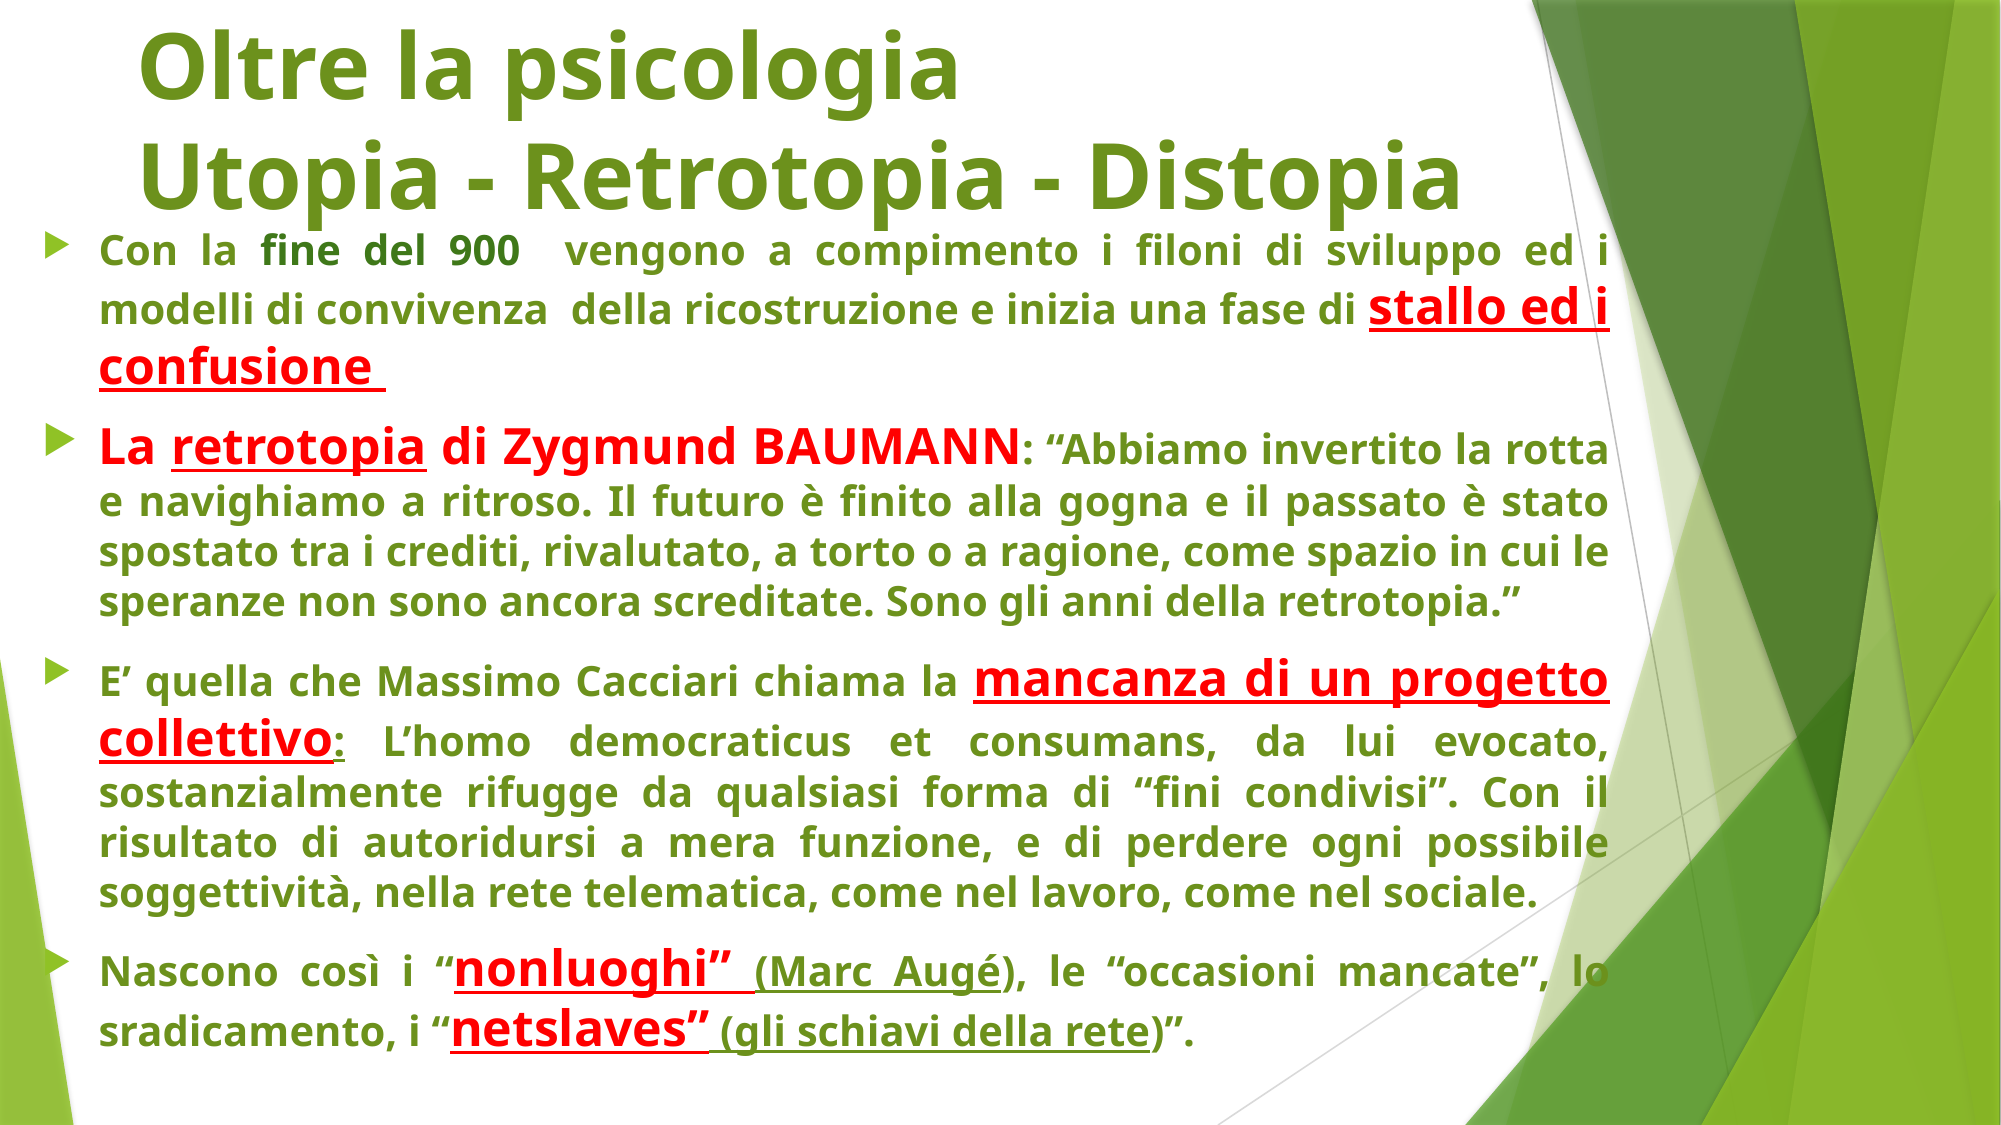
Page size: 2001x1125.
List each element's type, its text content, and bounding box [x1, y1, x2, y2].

title Oltre la psicologia Utopia - Retrotopia - Distopia [121, 0, 1532, 216]
list Con la fine del 900 vengono a compimento i filoni di sviluppo ed i modelli di convivenza della ricostruzione e inizia una fase di stallo ed i confusione La retrotopia di Zygmund BAUMANN: “Abbiamo invertito la rotta e navighiamo a ritroso. Il futuro è finito alla gogna e il passato è stato spostato tra i crediti, rivalutato, a torto o a ragione, come spazio in cui le speranze non sono ancora screditate. Sono gli anni della retrotopia.” E’ quella che Massimo Cacciari chiama la mancanza di un progetto collettivo: L’homo democraticus et consumans, da lui evocato, sostanzialmente rifugge da qualsiasi forma di “fini condivisi”. Con il risultato di autoridursi a mera funzione, e di perdere ogni possibile soggettività, nella rete telematica, come nel lavoro, come nel sociale. Nascono così i “nonluoghi” (Marc Augé), le “occasioni mancate”, lo sradicamento, i “netslaves” (gli schiavi della rete)”. [27, 216, 1626, 1125]
